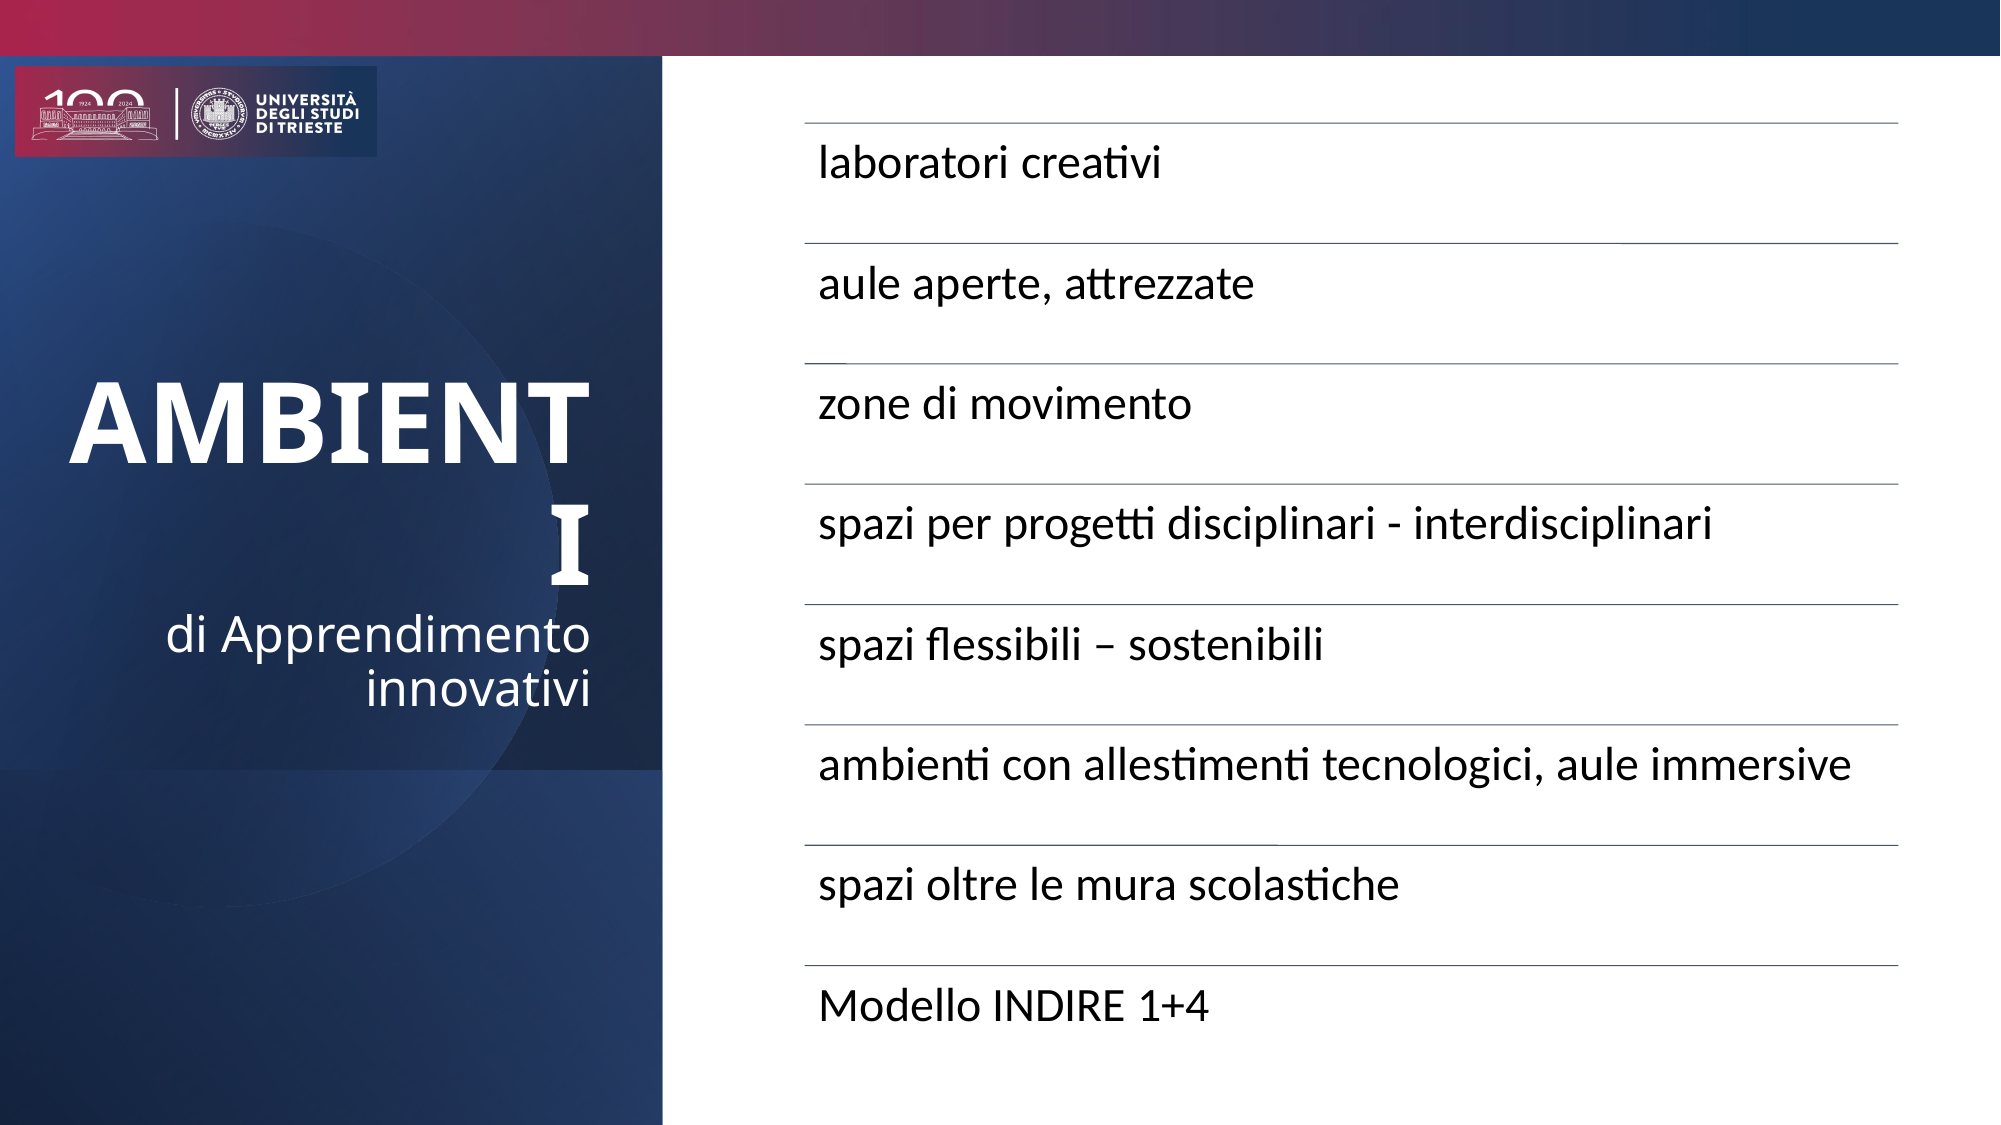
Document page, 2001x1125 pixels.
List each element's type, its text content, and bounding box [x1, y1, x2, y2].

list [804, 123, 1899, 1086]
picture [0, 0, 2000, 56]
text_box [0, 56, 663, 1125]
picture [14, 66, 377, 157]
text_box [663, 56, 2000, 1125]
title AMBIENTI di Apprendimento innovativi [15, 332, 608, 726]
